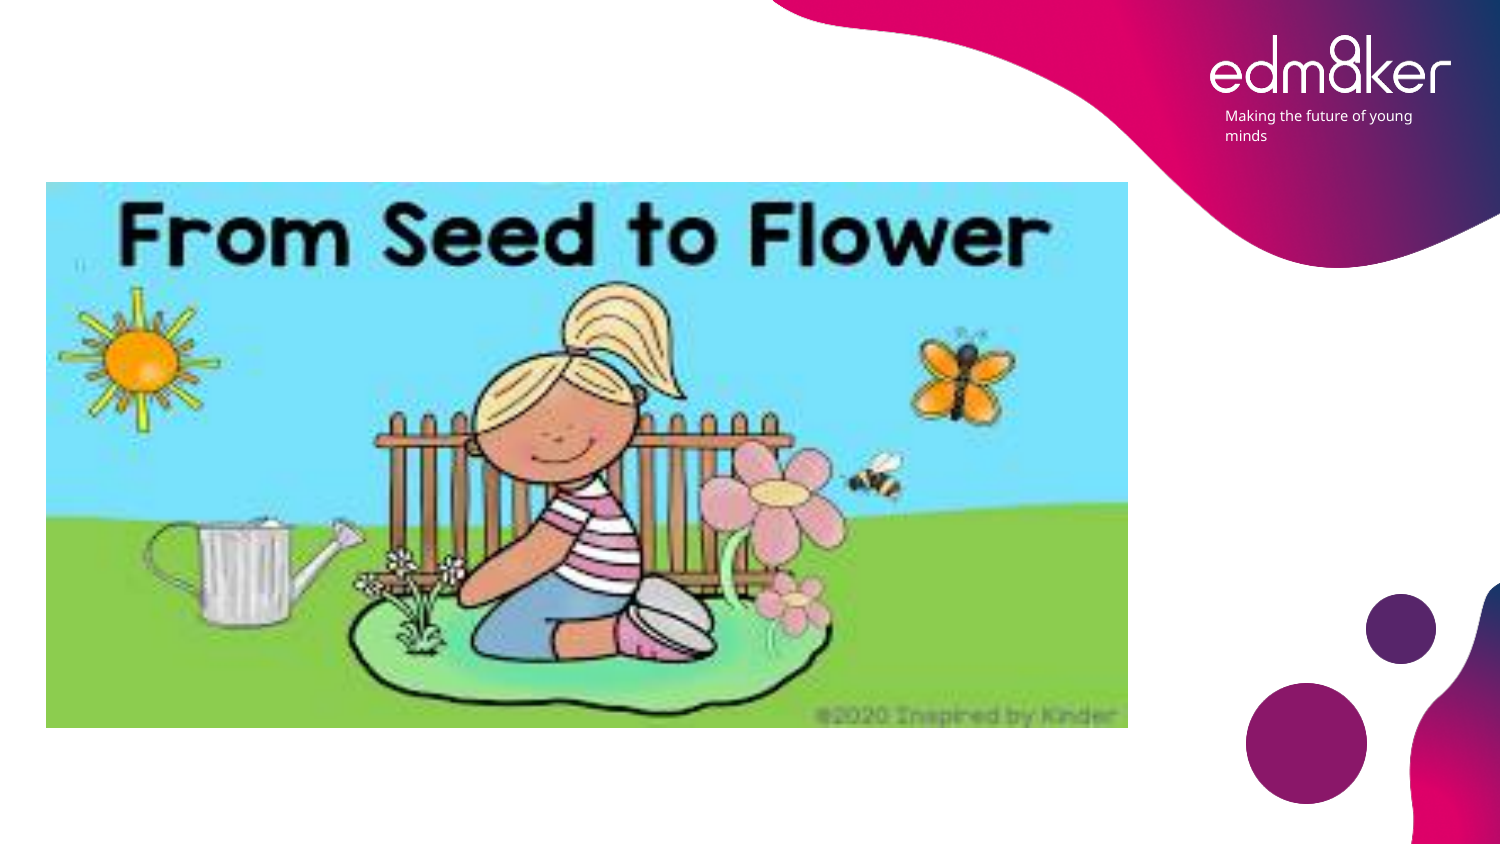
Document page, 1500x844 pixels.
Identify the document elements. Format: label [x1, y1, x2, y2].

picture [1366, 560, 1500, 844]
picture [1246, 683, 1367, 804]
picture [46, 0, 1500, 728]
